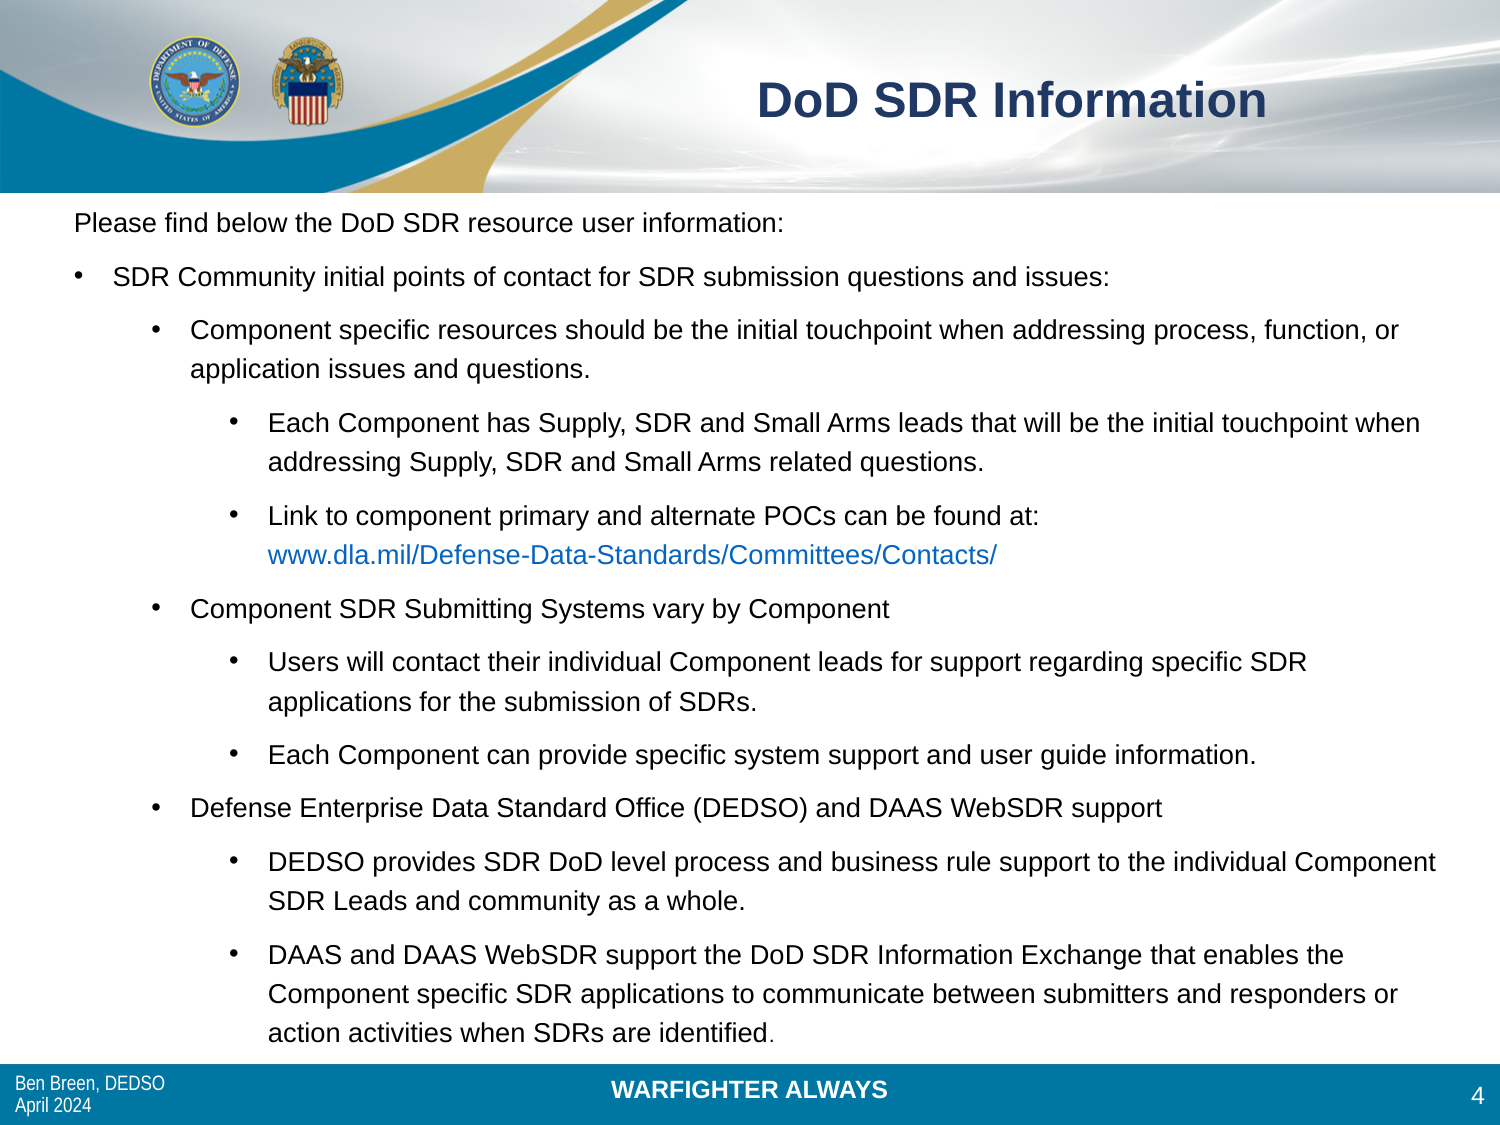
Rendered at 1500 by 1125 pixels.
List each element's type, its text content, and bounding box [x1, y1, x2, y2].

slide_number 4 [1425, 1065, 1500, 1125]
title DoD SDR Information [600, 60, 1425, 195]
picture [328, 0, 1500, 193]
picture [0, 0, 662, 141]
list Ben Breen, DEDSO April 2024 [0, 1065, 450, 1125]
list Please find below the DoD SDR resource user information: SDR Community initial points of contact for SDR submission questions and issues: Component specific resources should be the initial touchpoint when addressing process, function, or application issues and questions. Each Component has Supply, SDR and Small Arms leads that will be the initial touchpoint when addressing Supply, SDR and Small Arms related questions. Link to component primary and alternate POCs can be found at: www.dla.mil/Defense-Data-Standards/Committees/Contacts/ Component SDR Submitting Systems vary by Component Users will contact their individual Component leads for support regarding specific SDR applications for the submission of SDRs. Each Component can provide specific system support and user guide information. Defense Enterprise Data Standard Office (DEDSO) and DAAS WebSDR support DEDSO provides SDR DoD level process and business rule support to the individual Component SDR Leads and community as a whole. DAAS and DAAS WebSDR support the DoD SDR Information Exchange that enables the Component specific SDR applications to communicate between submitters and responders or action activities when SDRs are identified. [58, 201, 1457, 1058]
